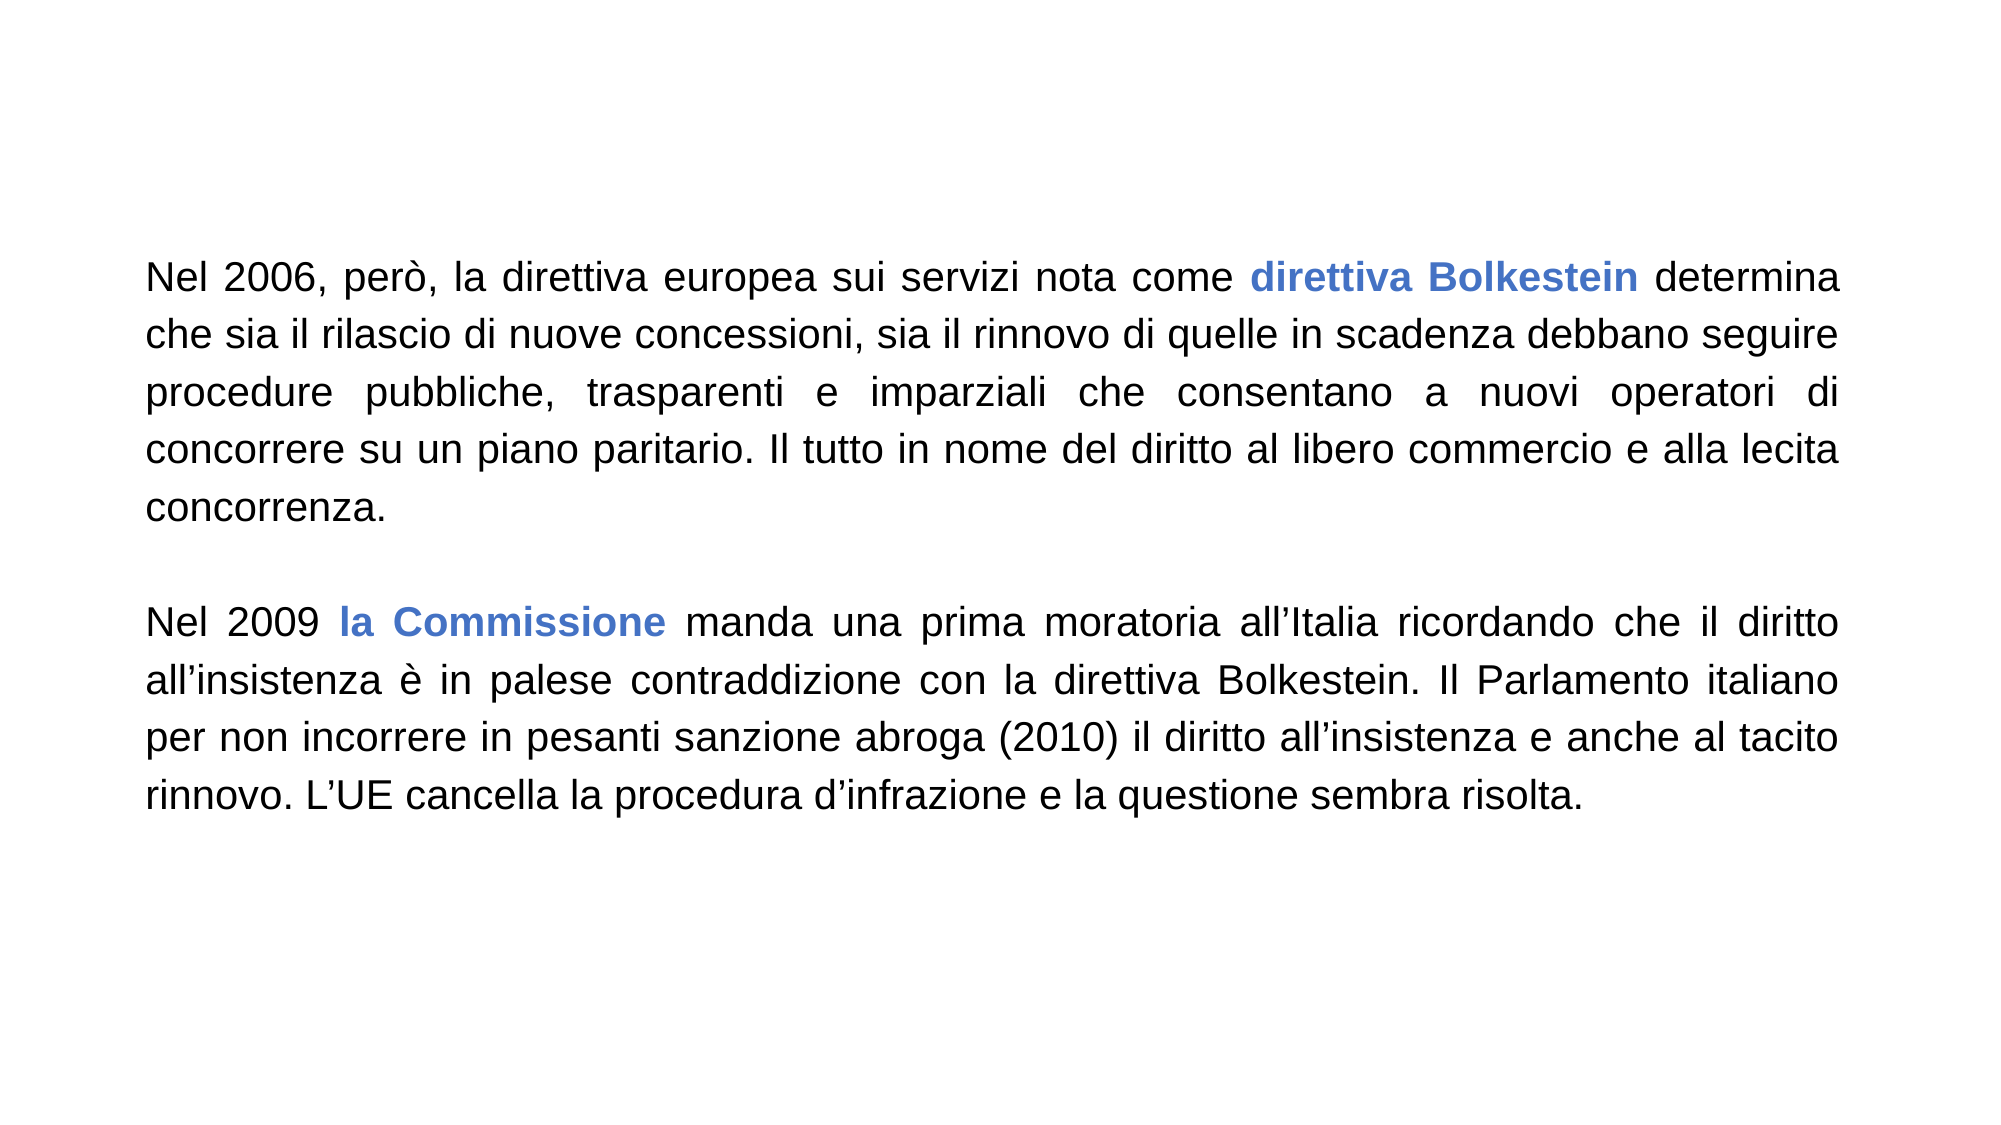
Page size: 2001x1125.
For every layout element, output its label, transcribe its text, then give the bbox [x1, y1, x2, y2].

list Nel 2006, però, la direttiva europea sui servizi nota come direttiva Bolkestein determina che sia il rilascio di nuove concessioni, sia il rinnovo di quelle in scadenza debbano seguire procedure pubbliche, trasparenti e imparziali che consentano a nuovi operatori di concorrere su un piano paritario. Il tutto in nome del diritto al libero commercio e alla lecita concorrenza. Nel 2009 la Commissione manda una prima moratoria all’Italia ricordando che il diritto all’insistenza è in palese contraddizione con la direttiva Bolkestein. Il Parlamento italiano per non incorrere in pesanti sanzione abroga (2010) il diritto all’insistenza e anche al tacito rinnovo. L’UE cancella la procedura d’infrazione e la questione sembra risolta. [130, 234, 1856, 922]
